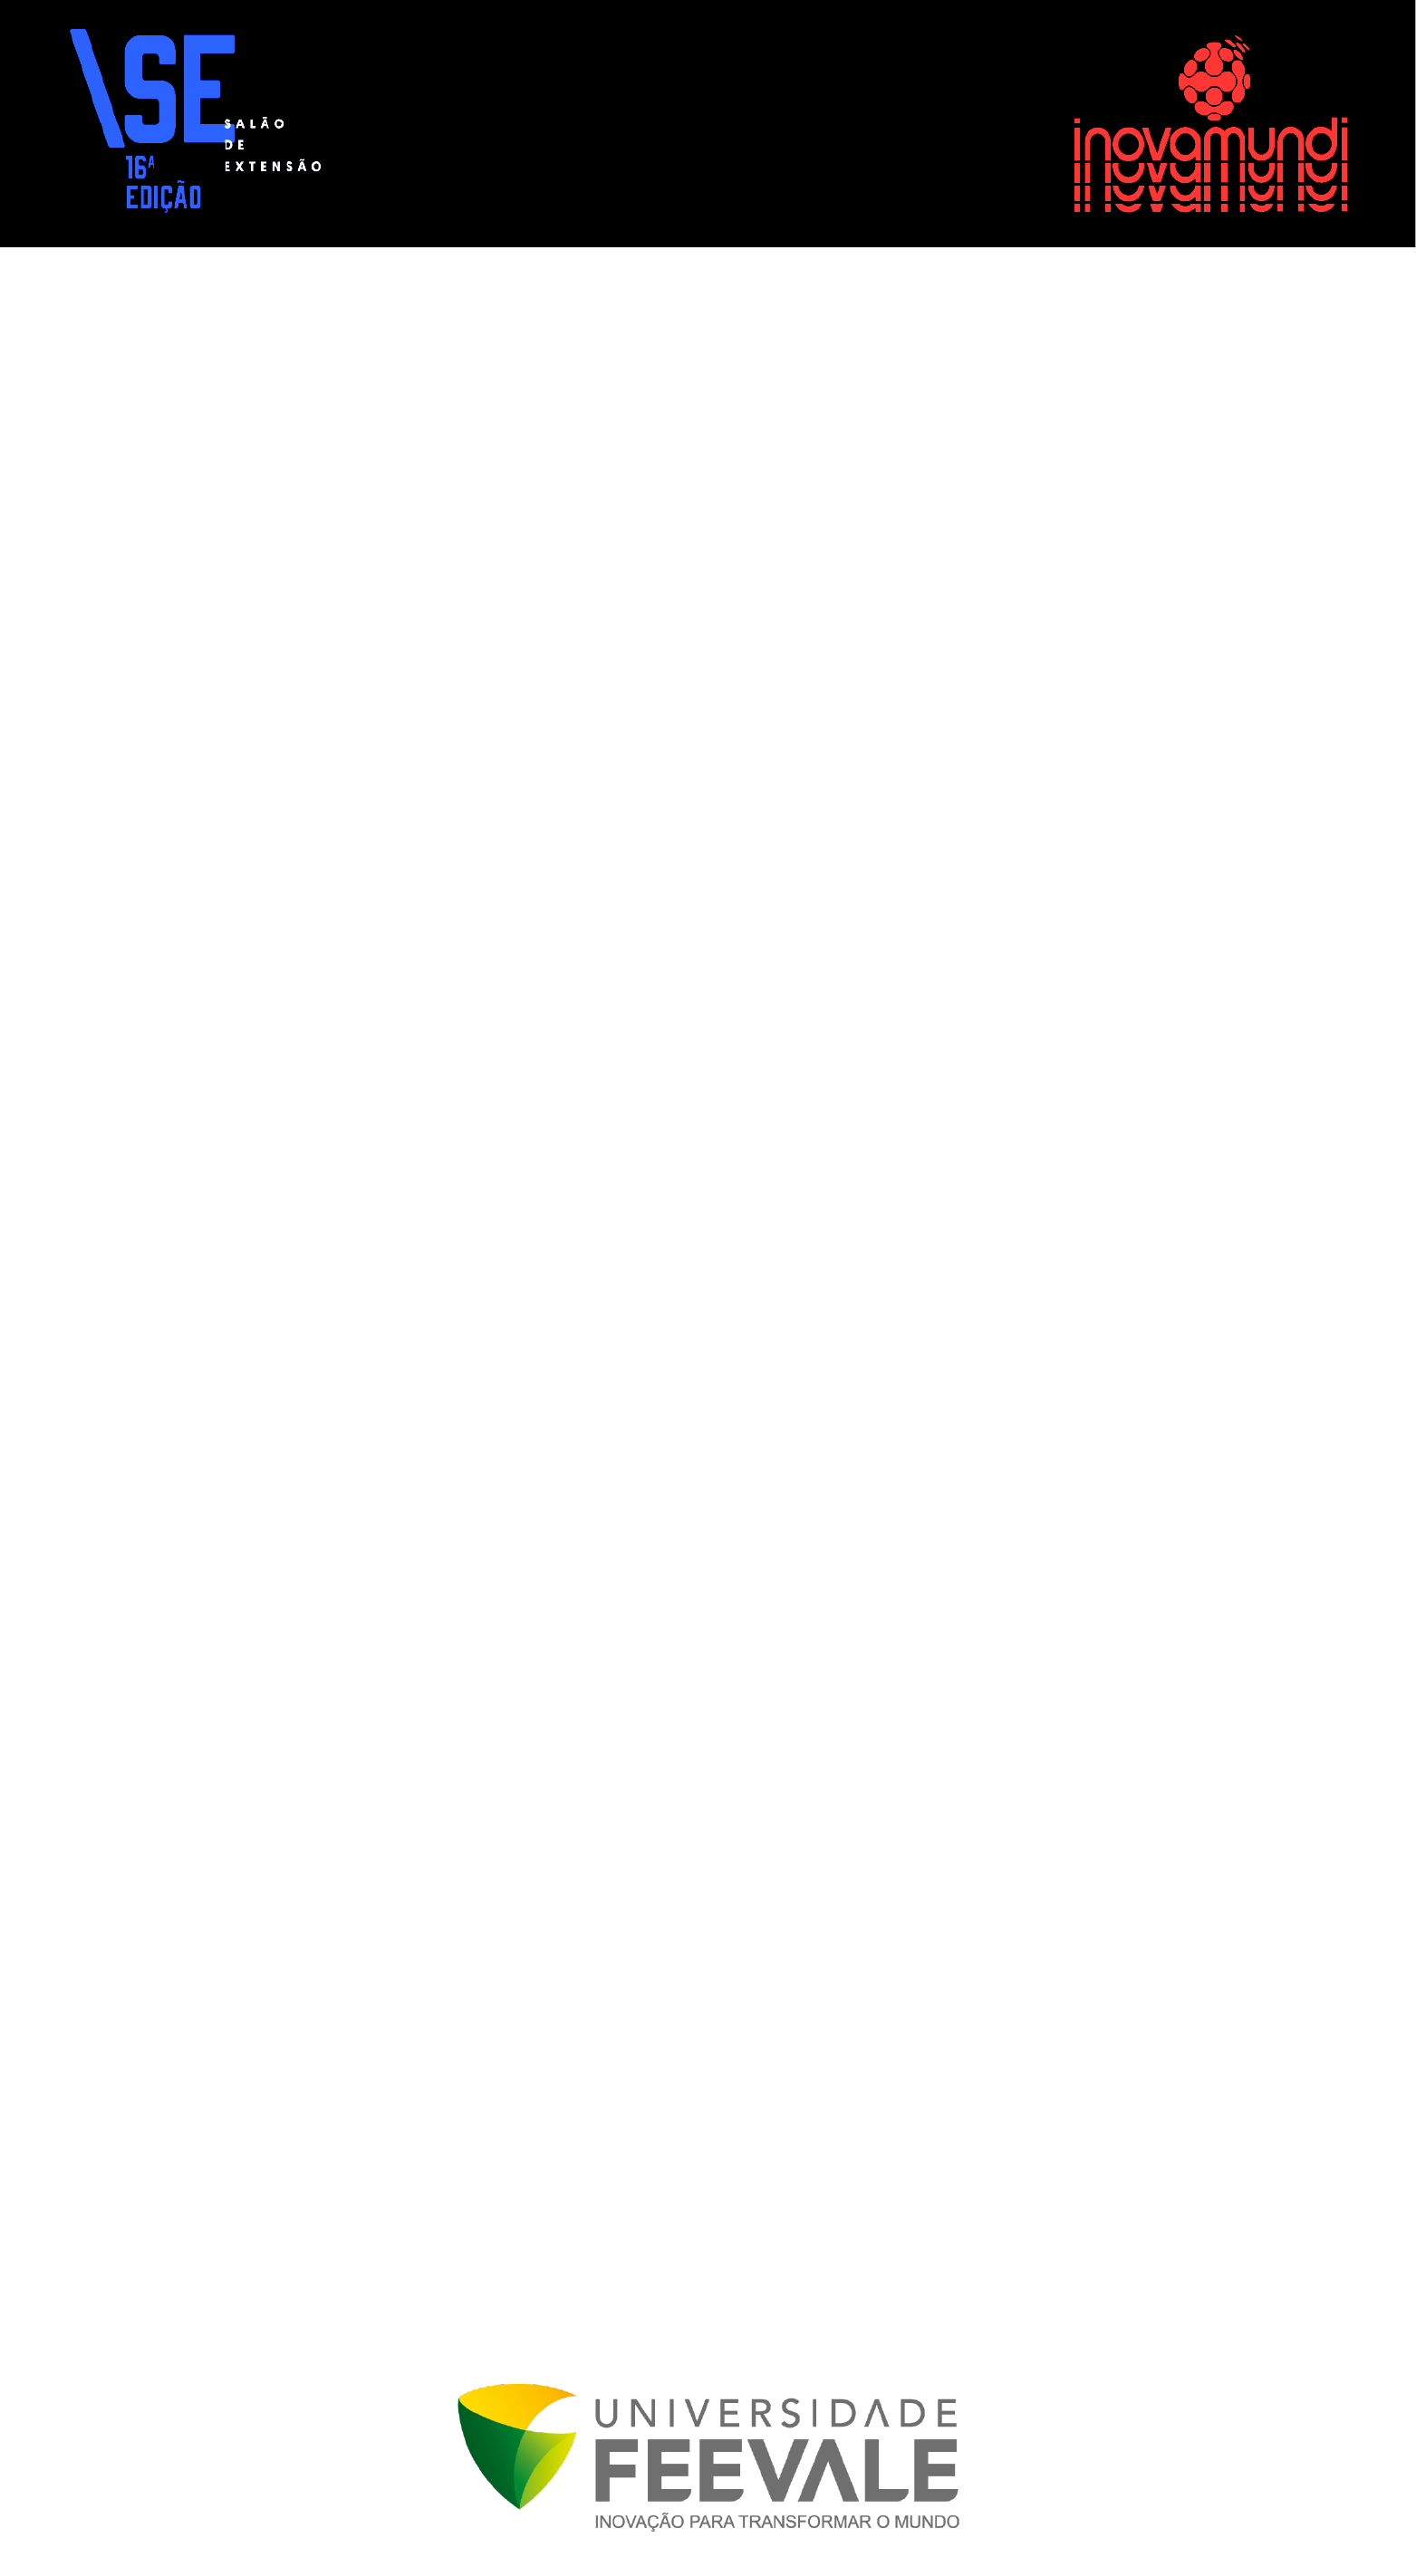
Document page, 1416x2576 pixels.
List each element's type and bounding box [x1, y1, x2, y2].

list [412, 2328, 1003, 2576]
list [0, 0, 1416, 247]
